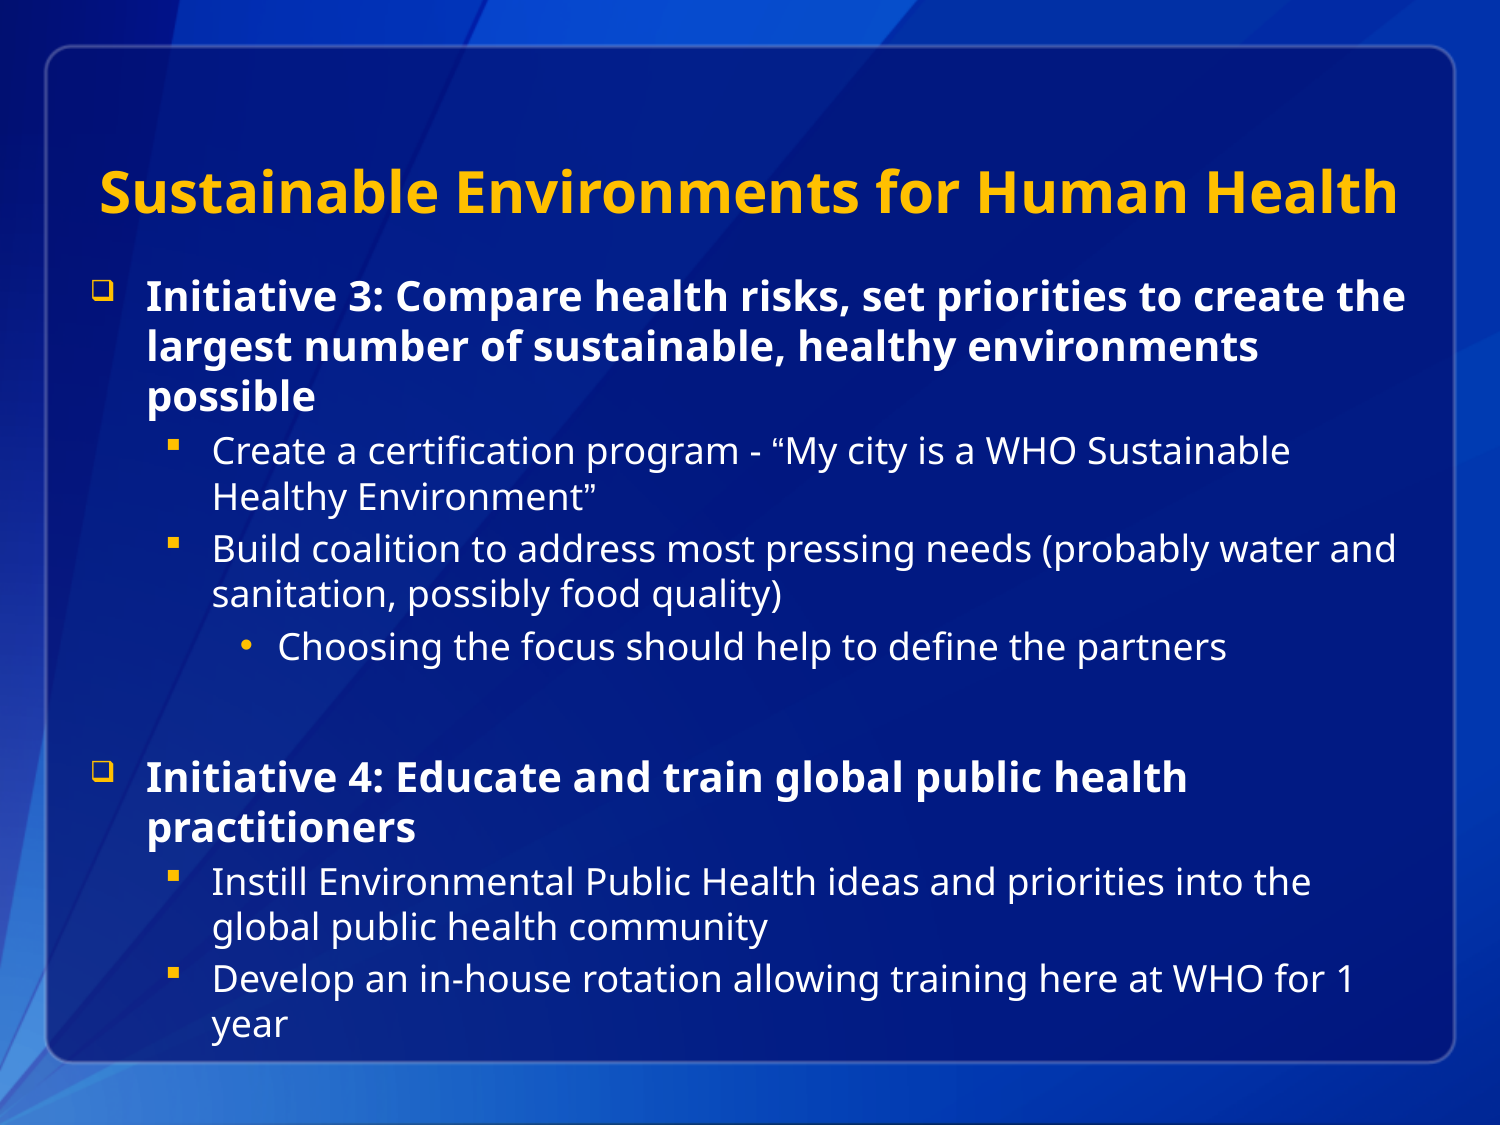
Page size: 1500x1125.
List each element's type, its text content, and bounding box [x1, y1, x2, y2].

title Sustainable Environments for Human Health [75, 45, 1425, 233]
list Initiative 3: Compare health risks, set priorities to create the largest number of sustainable, healthy environments possible Create a certification program - “My city is a WHO Sustainable Healthy Environment” Build coalition to address most pressing needs (probably water and sanitation, possibly food quality) Choosing the focus should help to define the partners Initiative 4: Educate and train global public health practitioners Instill Environmental Public Health ideas and priorities into the global public health community Develop an in-house rotation allowing training here at WHO for 1 year [75, 262, 1425, 950]
picture [0, 0, 1500, 1125]
